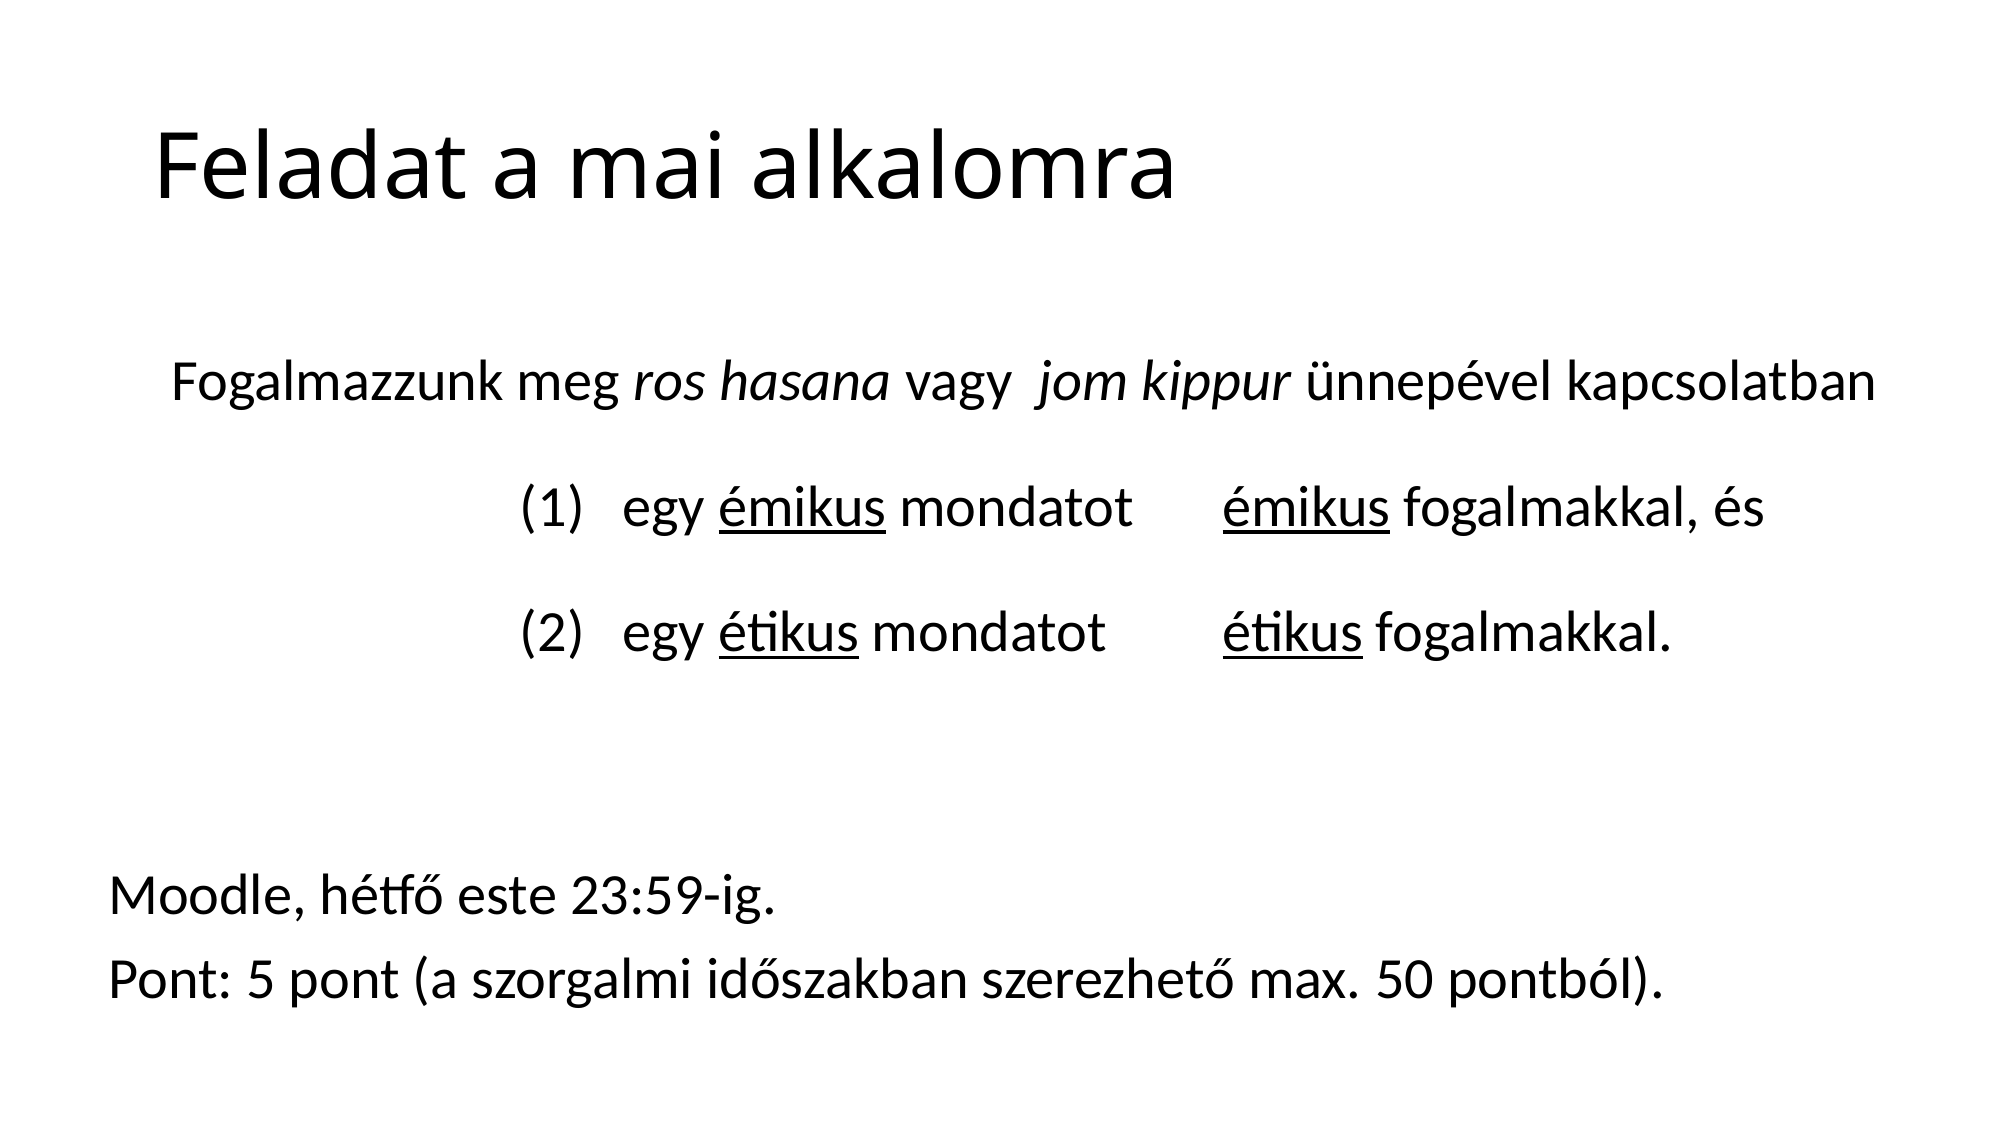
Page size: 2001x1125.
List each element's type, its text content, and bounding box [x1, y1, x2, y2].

title Feladat a mai alkalomra [137, 59, 1863, 278]
list Fogalmazzunk meg ros hasana vagy jom kippur ünnepével kapcsolatban egy émikus mondatot émikus fogalmakkal, és egy étikus mondatot étikus fogalmakkal. Moodle, hétfő este 23:59-ig. Pont: 5 pont (a szorgalmi időszakban szerezhető max. 50 pontból). [93, 299, 1956, 1087]
